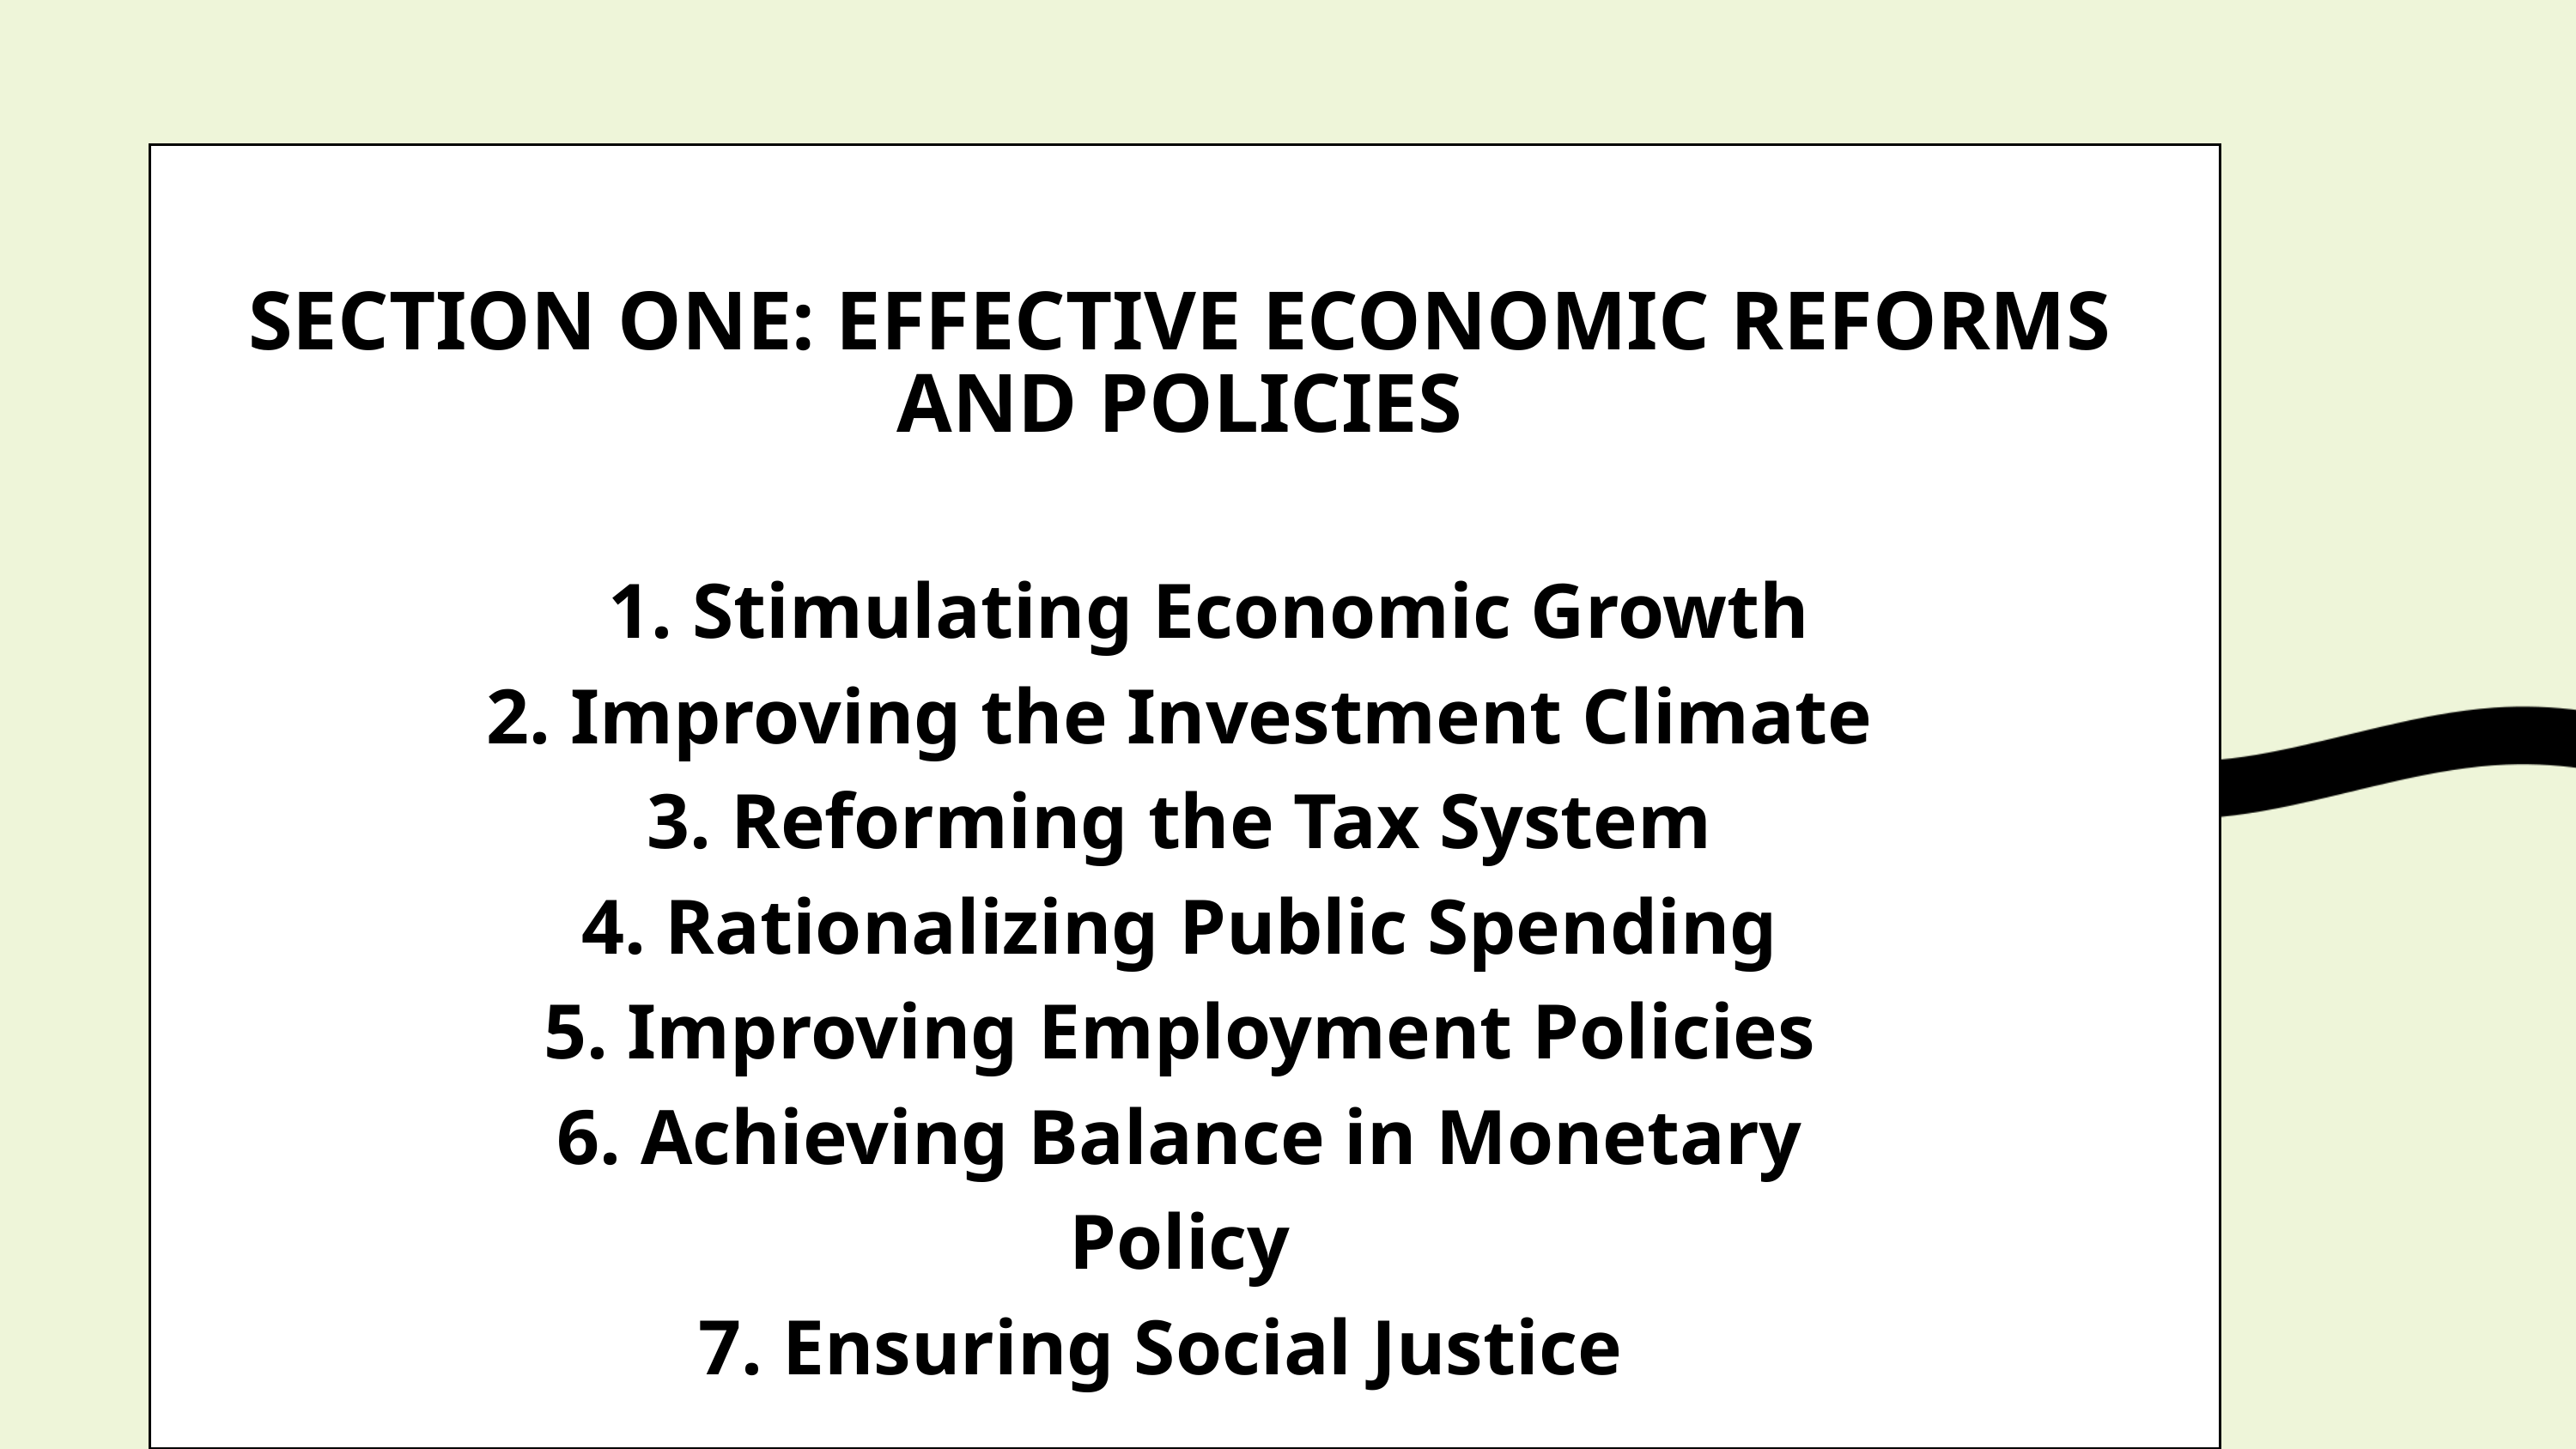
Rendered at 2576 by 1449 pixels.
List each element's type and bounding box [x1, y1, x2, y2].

text_box [149, 144, 2221, 1449]
text_box [1858, 0, 2576, 1449]
